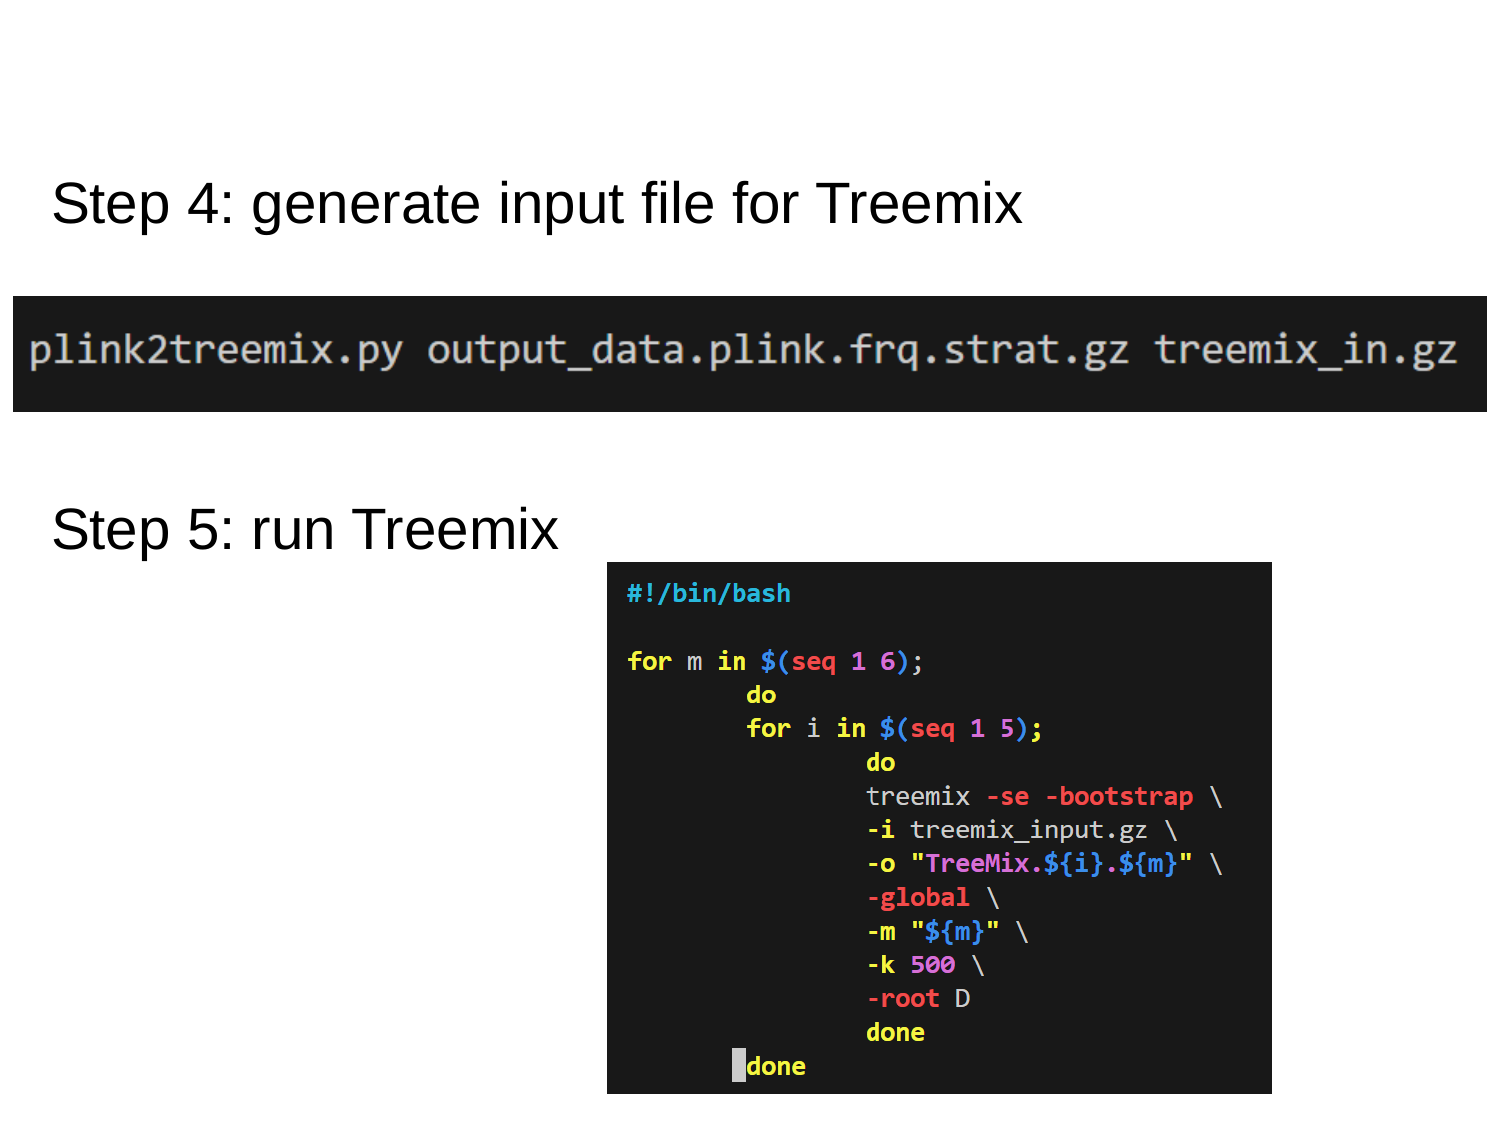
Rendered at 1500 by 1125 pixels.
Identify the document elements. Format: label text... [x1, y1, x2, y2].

text_box Step 4: generate input file for Treemix [36, 158, 1082, 296]
picture [607, 562, 1272, 1094]
text_box Step 5: run Treemix [36, 484, 1082, 639]
picture [13, 296, 1487, 412]
